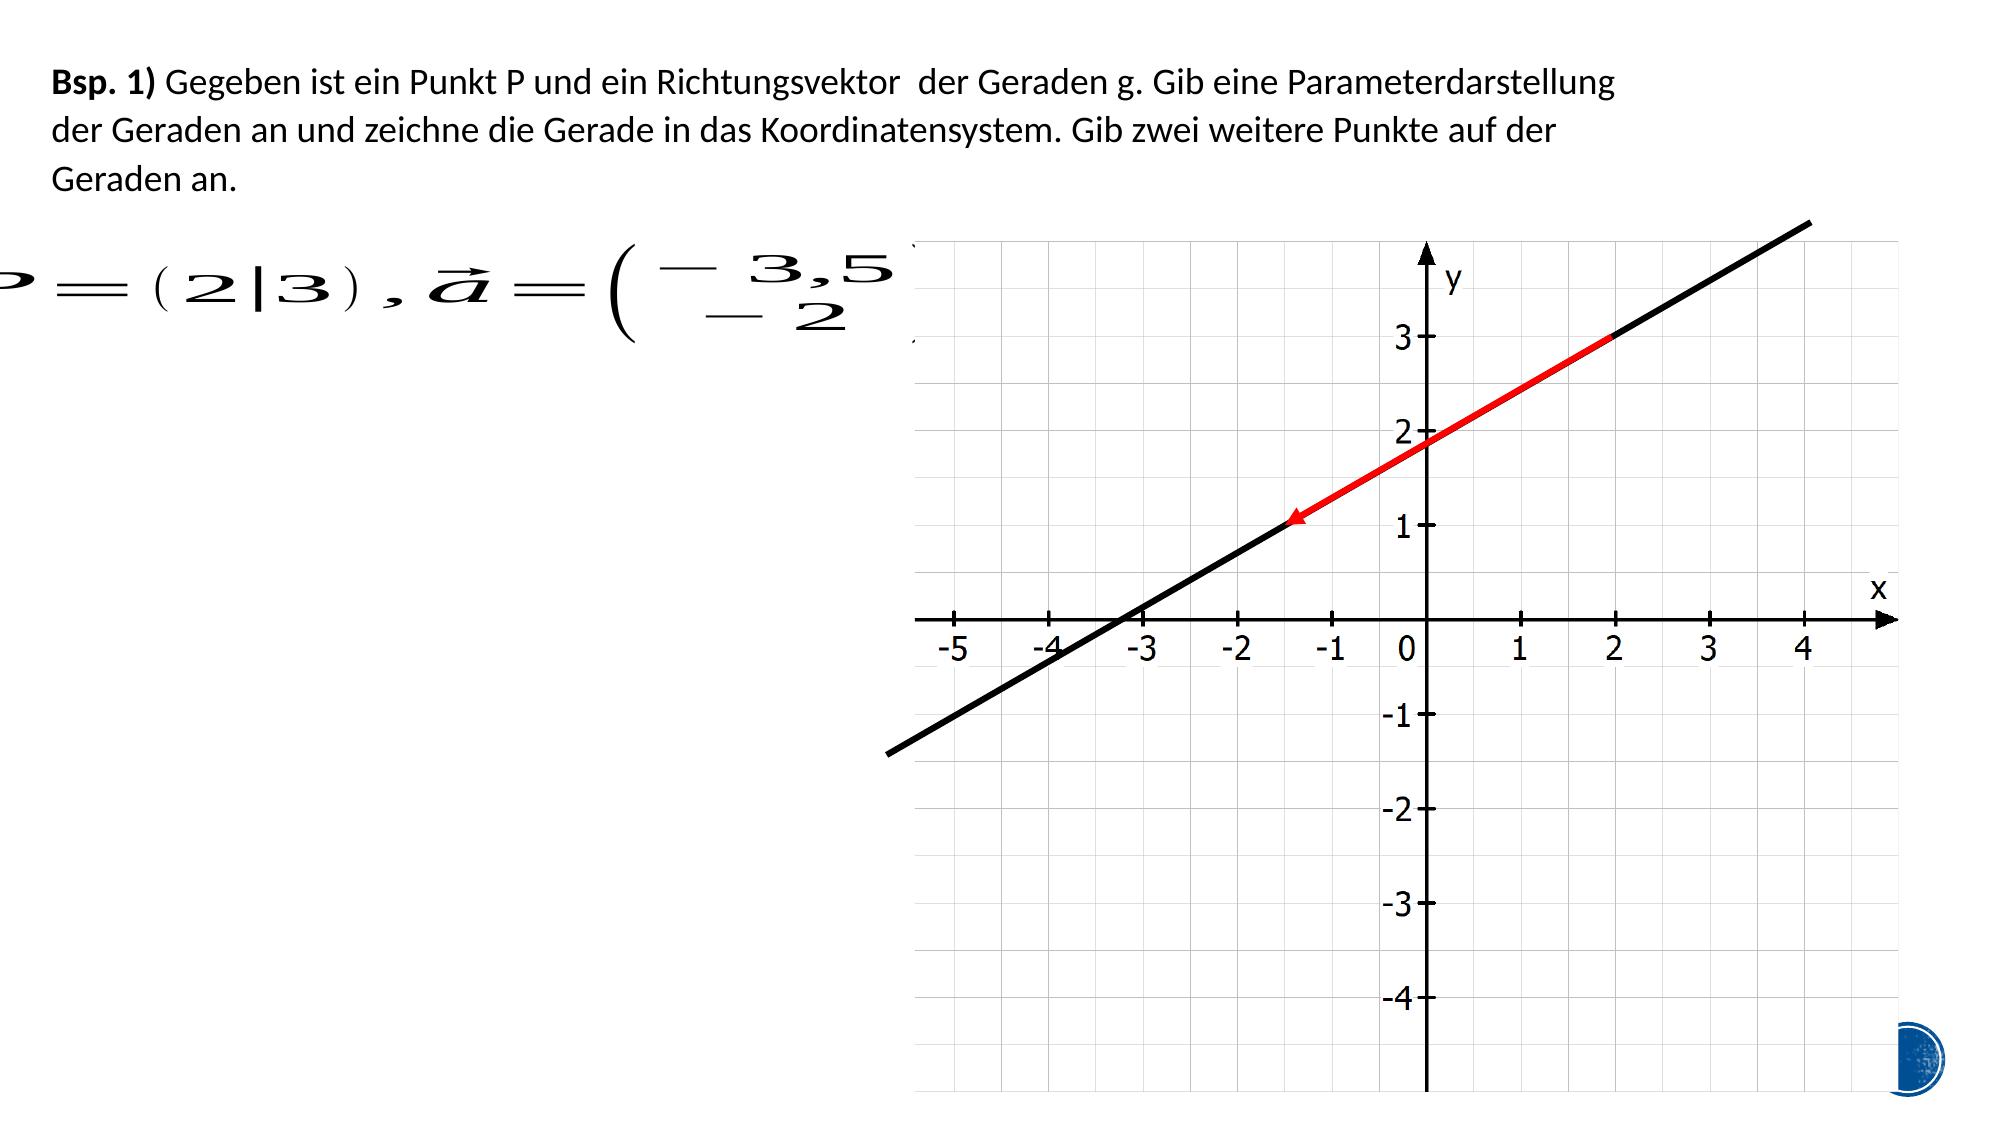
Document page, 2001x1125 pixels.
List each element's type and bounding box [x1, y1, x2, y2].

text_box [890, 225, 1810, 754]
text_box [1286, 338, 1611, 524]
picture [914, 241, 1899, 1092]
